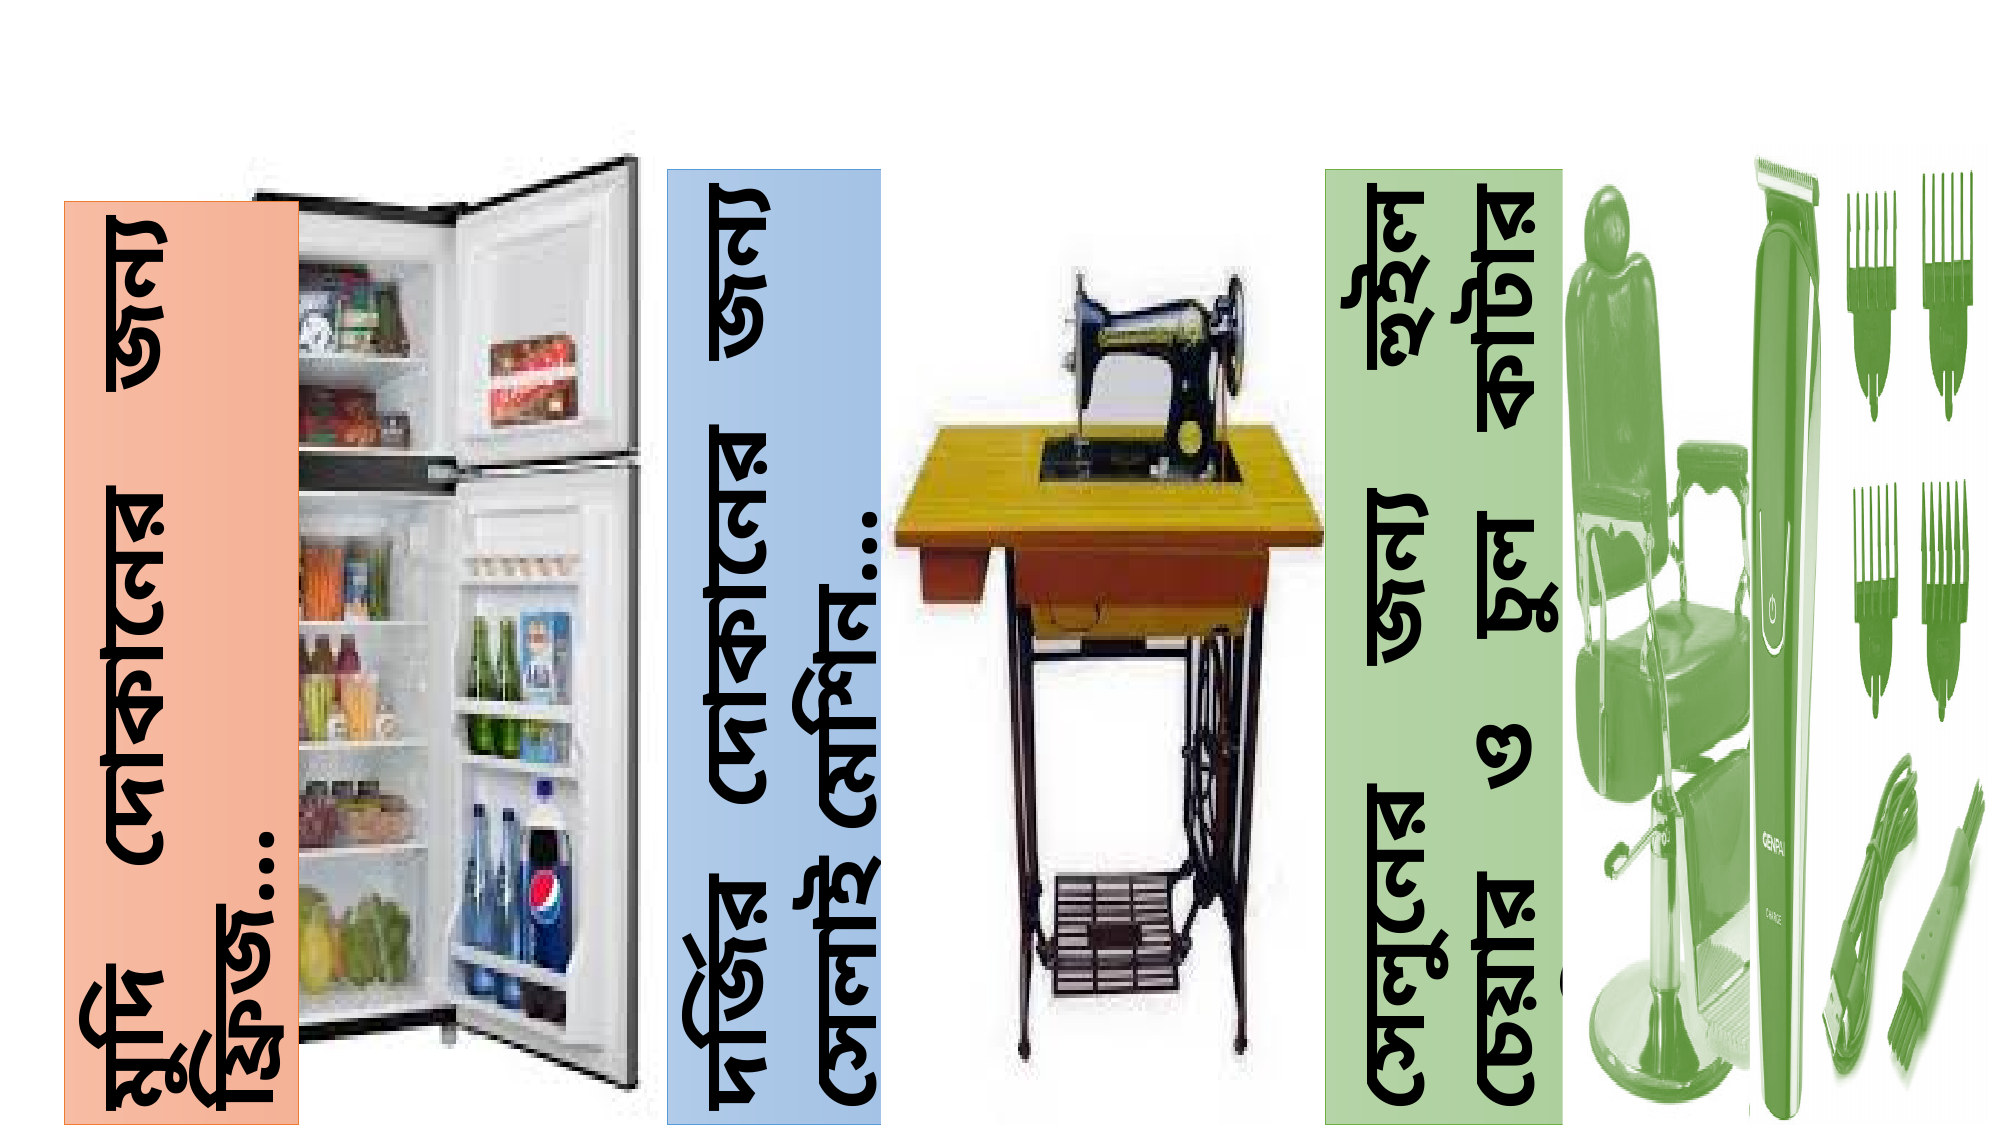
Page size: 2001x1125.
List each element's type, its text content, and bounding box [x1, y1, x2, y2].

picture [105, 122, 754, 1125]
picture [881, 169, 1358, 1125]
text_box মুদি দোকানের জন্য ফ্রিজ… [64, 201, 105, 1125]
text_box দর্জির দোকানের জন্য সেলাই মেশিন… [754, 169, 881, 1125]
picture [1562, 144, 1988, 1125]
text_box সেলুনের জন্য হুইল চেয়ার ও চুল কাটার মেশিন… [1358, 169, 1562, 1125]
